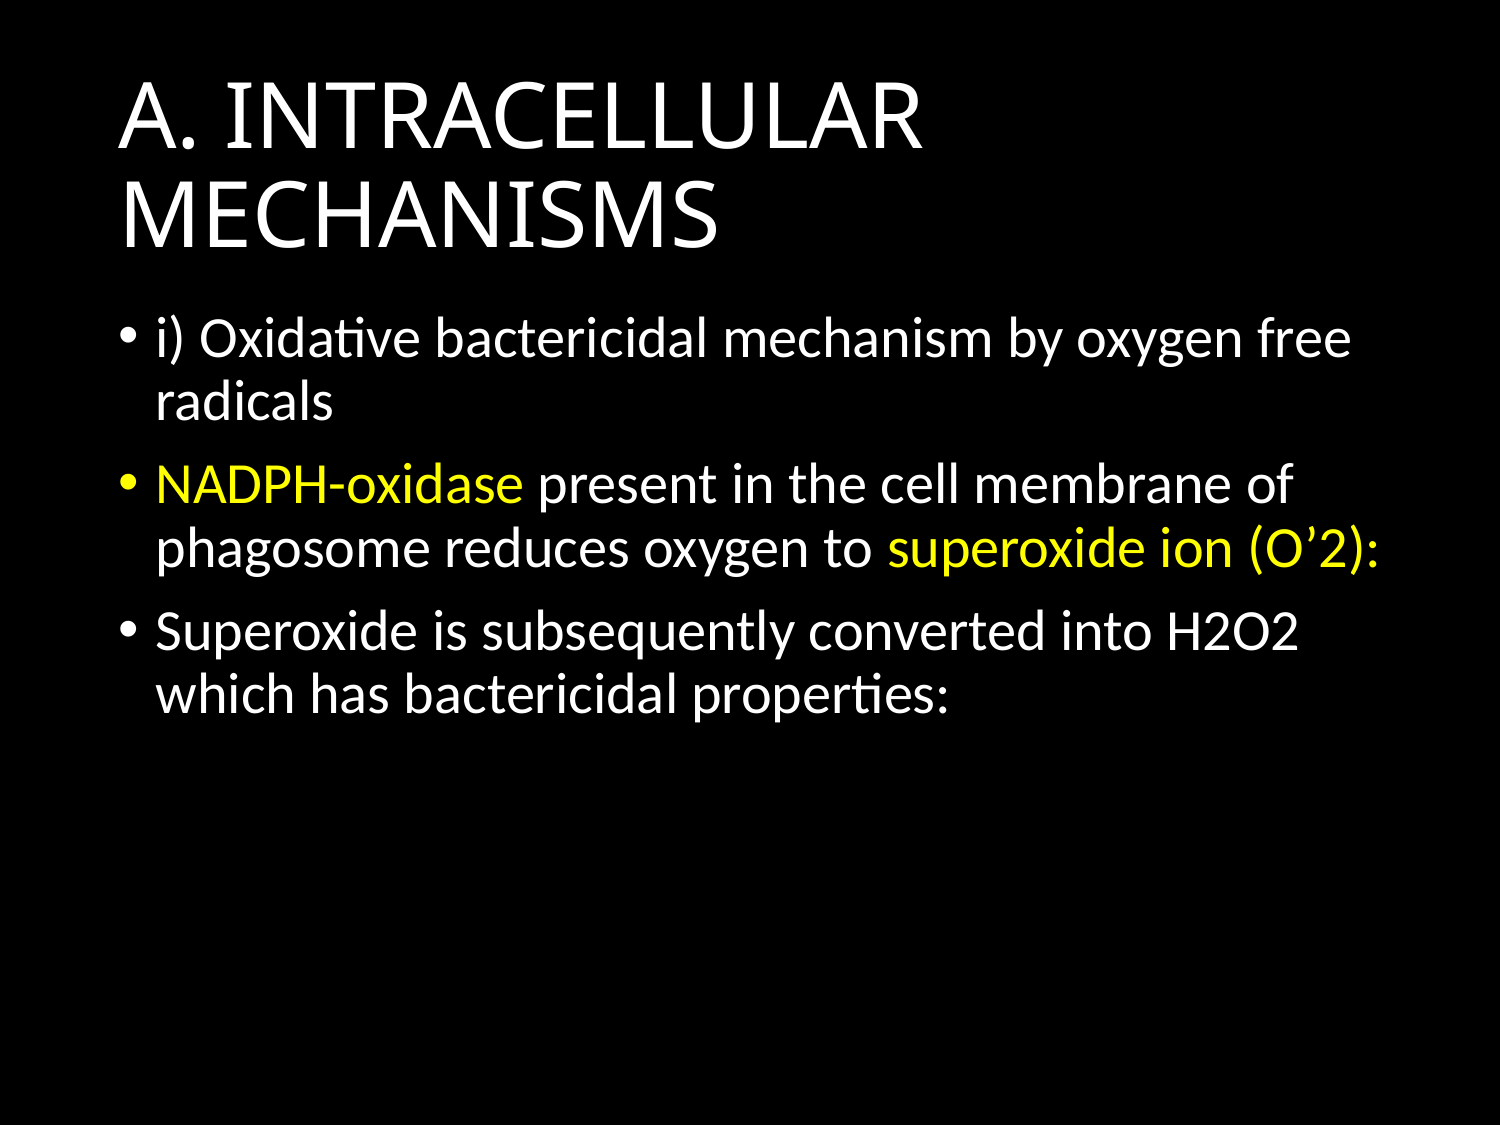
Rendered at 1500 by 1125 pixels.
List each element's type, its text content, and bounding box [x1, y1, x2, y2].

title A. INTRACELLULAR MECHANISMS [103, 59, 1397, 278]
list i) Oxidative bactericidal mechanism by oxygen free radicals NADPH-oxidase present in the cell membrane of phagosome reduces oxygen to superoxide ion (O’2): Superoxide is subsequently converted into H2O2 which has bactericidal properties: [103, 299, 1466, 1125]
